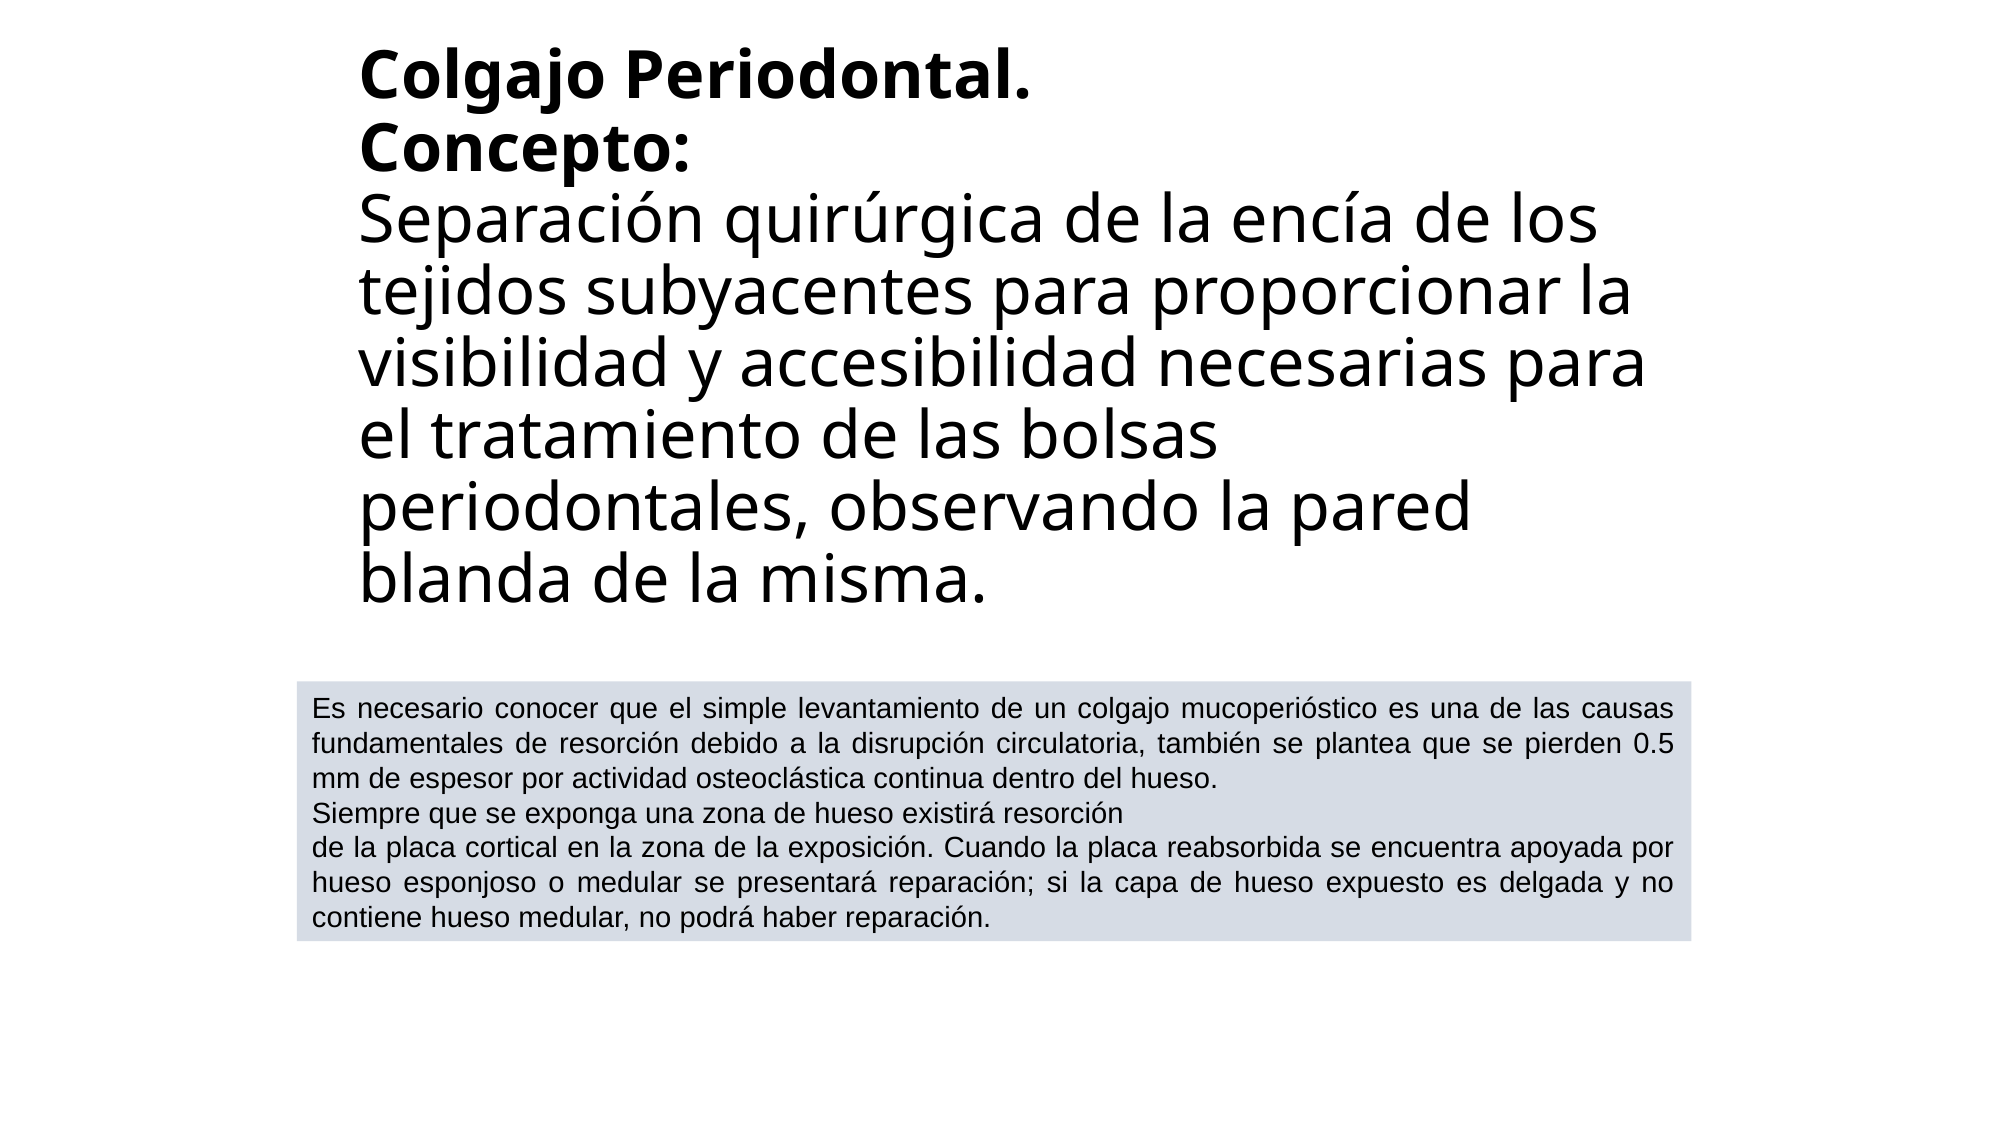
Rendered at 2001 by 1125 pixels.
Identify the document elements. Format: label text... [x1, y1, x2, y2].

title Colgajo Periodontal. Concepto: Separación quirúrgica de la encía de los tejidos subyacentes para proporcionar la visibilidad y accesibilidad necesarias para el tratamiento de las bolsas periodontales, observando la pared blanda de la misma. [343, 363, 1694, 375]
text_box Es necesario conocer que el simple levantamiento de un colgajo mucoperióstico es una de las causas fundamentales de resorción debido a la disrupción circulatoria, también se plantea que se pierden 0.5 mm de espesor por actividad osteoclástica continua dentro del hueso. Siempre que se exponga una zona de hueso existirá resorción de la placa cortical en la zona de la exposición. Cuando la placa reabsorbida se encuentra apoyada por hueso esponjoso o medular se presentará reparación; si la capa de hueso expuesto es delgada y no contiene hueso medular, no podrá haber reparación. [296, 681, 1692, 942]
